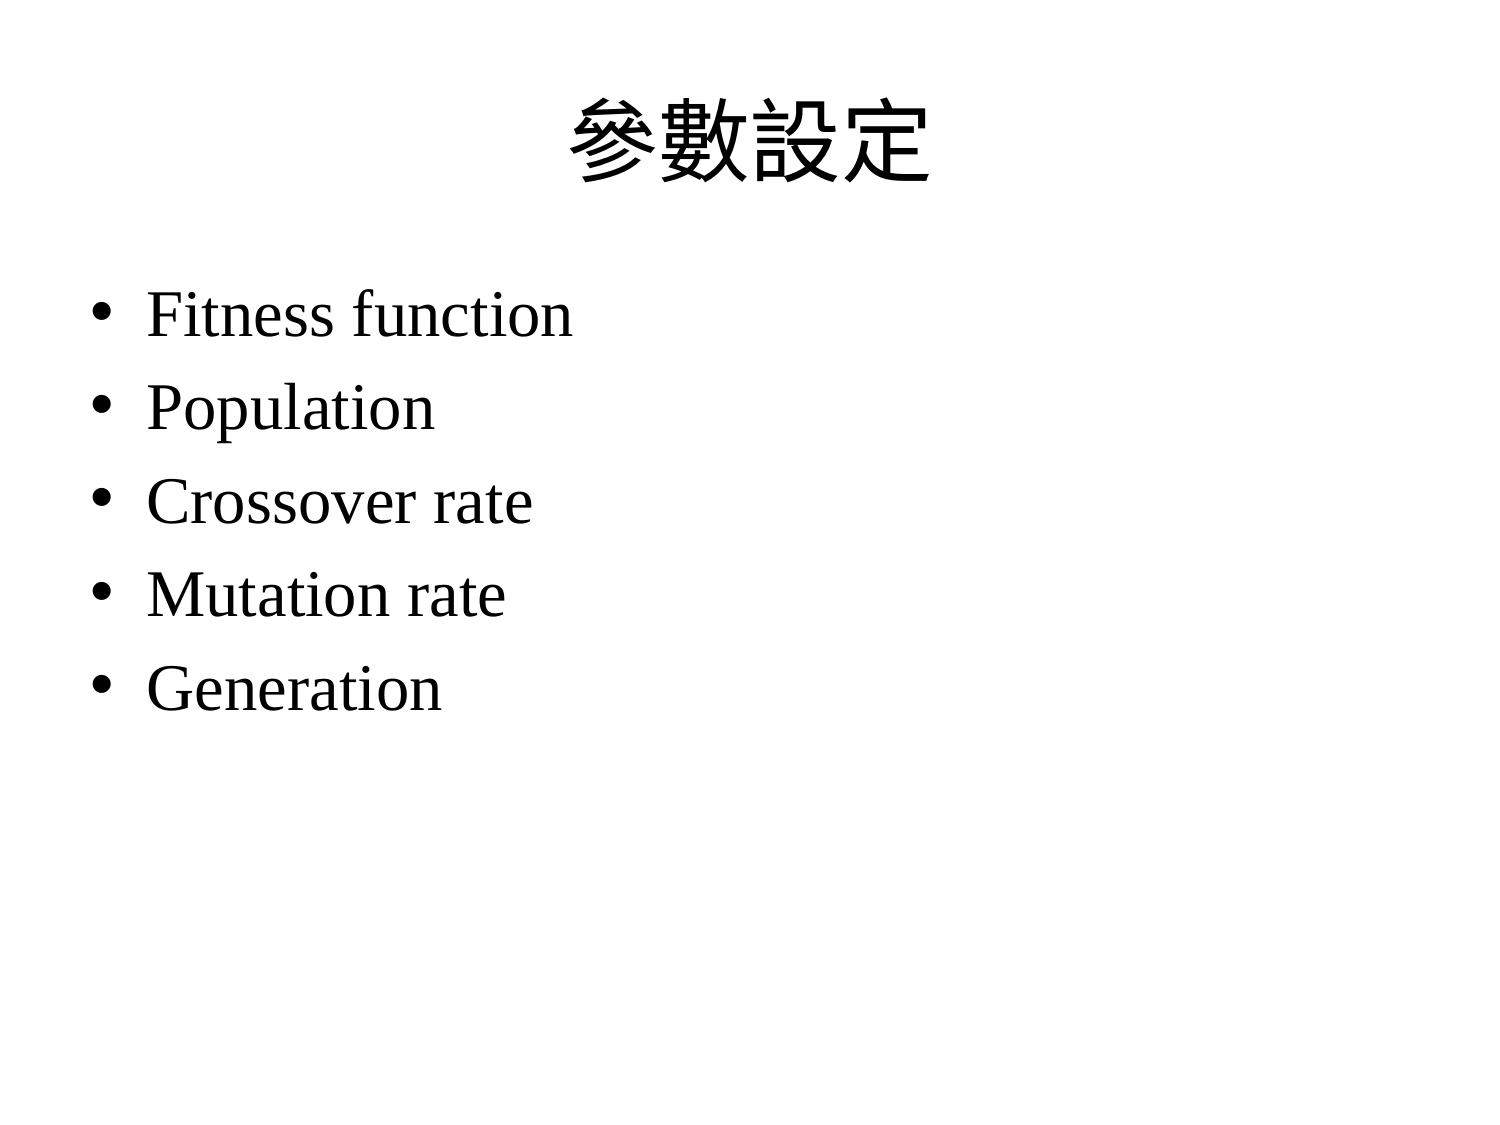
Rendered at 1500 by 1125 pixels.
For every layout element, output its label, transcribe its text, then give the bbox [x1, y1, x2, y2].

list Fitness function Population Crossover rate Mutation rate Generation [75, 262, 1425, 1005]
title 參數設定 [75, 45, 1425, 233]
